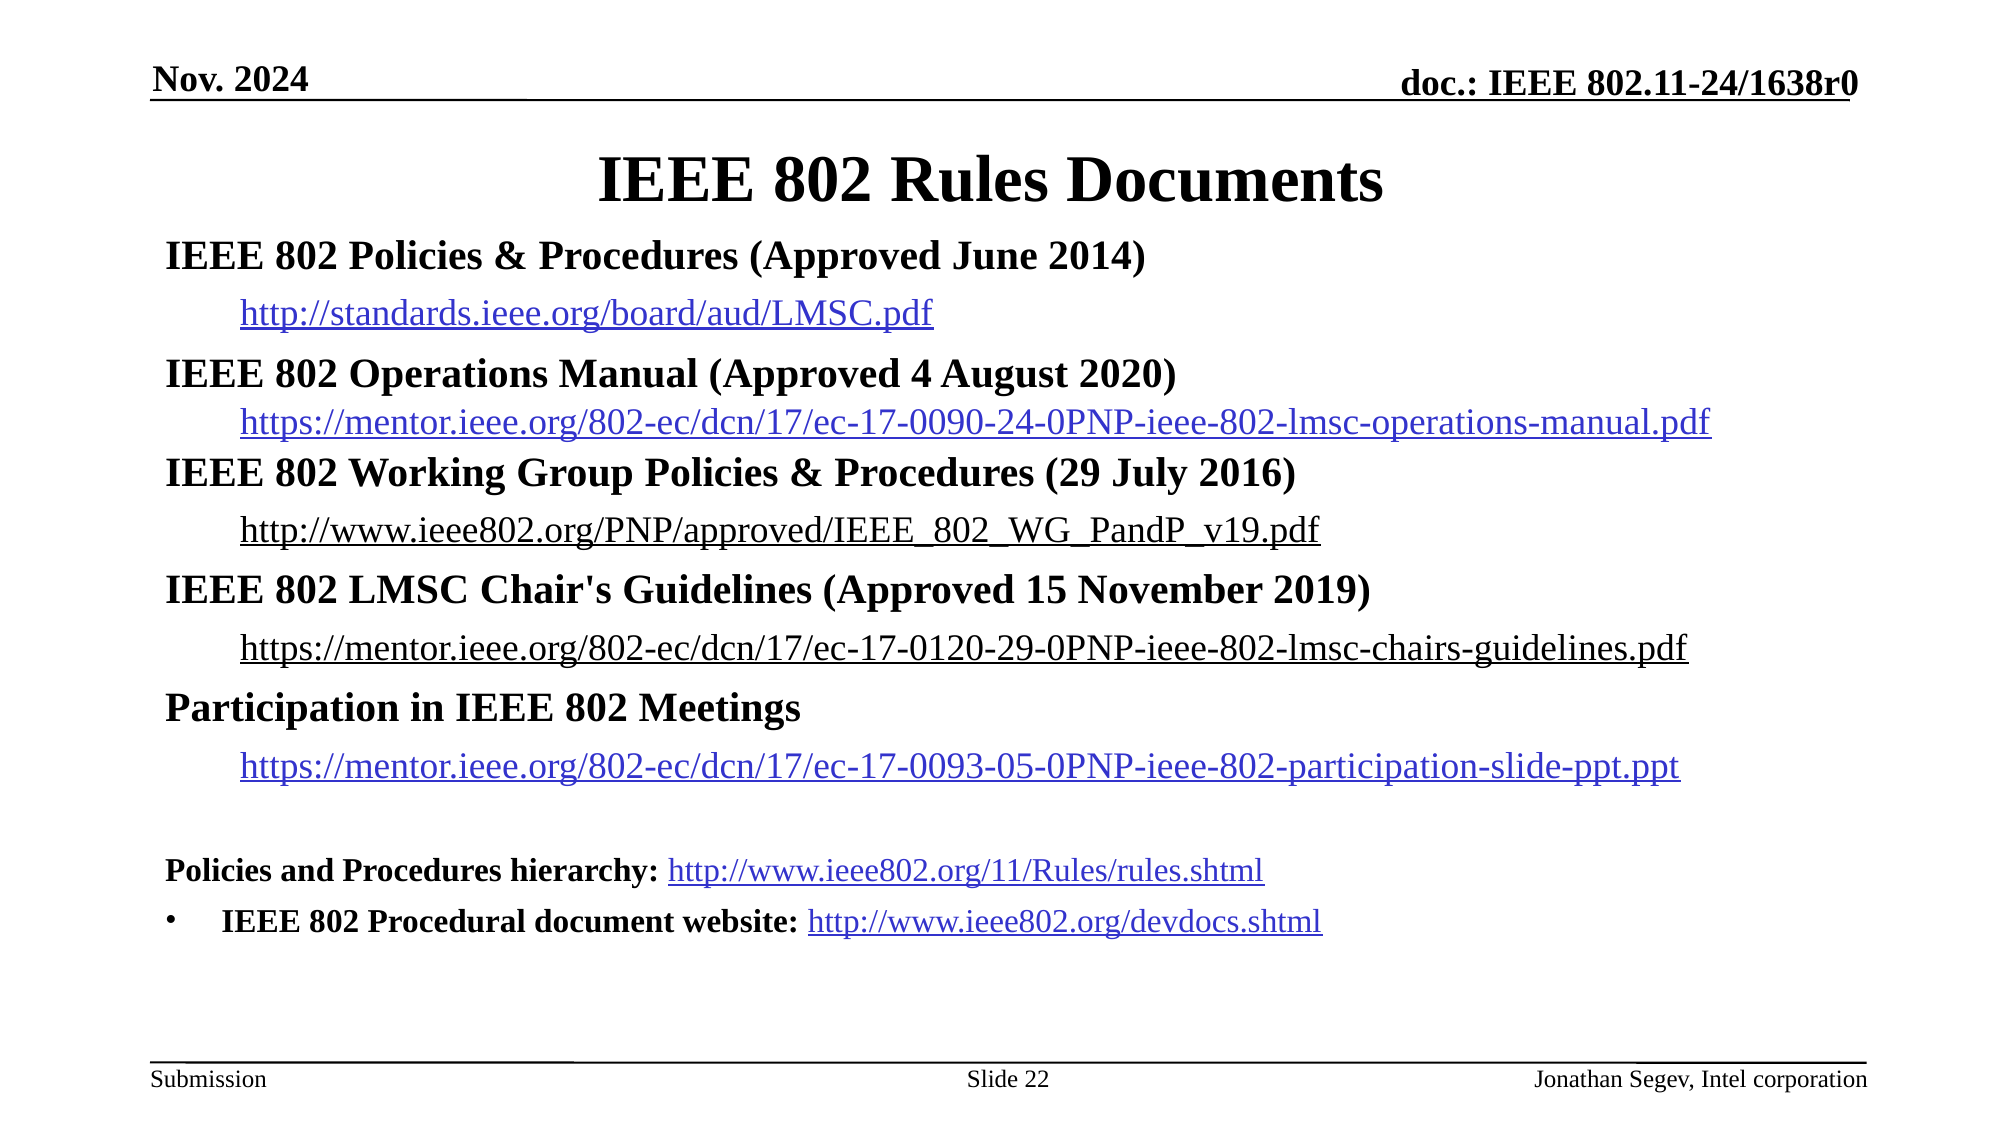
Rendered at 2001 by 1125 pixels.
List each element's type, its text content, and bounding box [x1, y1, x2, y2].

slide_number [152, 54, 563, 100]
footer Jonathan Segev, Intel corporation [1171, 1061, 1869, 1093]
list IEEE 802 Policies & Procedures (Approved June 2014) http://standards.ieee.org/board/aud/LMSC.pdf IEEE 802 Operations Manual (Approved 4 August 2020) https://mentor.ieee.org/802-ec/dcn/17/ec-17-0090-24-0PNP-ieee-802-lmsc-operations-manual.pdf IEEE 802 Working Group Policies & Procedures (29 July 2016) http://www.ieee802.org/PNP/approved/IEEE_802_WG_PandP_v19.pdf IEEE 802 LMSC Chair's Guidelines (Approved 15 November 2019) https://mentor.ieee.org/802-ec/dcn/17/ec-17-0120-29-0PNP-ieee-802-lmsc-chairs-guidelines.pdf Participation in IEEE 802 Meetings https://mentor.ieee.org/802-ec/dcn/17/ec-17-0093-05-0PNP-ieee-802-participation-slide-ppt.ppt Policies and Procedures hierarchy: http://www.ieee802.org/11/Rules/rules.shtml IEEE 802 Procedural document website: http://www.ieee802.org/devdocs.shtml [149, 219, 1850, 1003]
slide_number Slide 22 [950, 1061, 1067, 1123]
title IEEE 802 Rules Documents [149, 112, 1850, 219]
